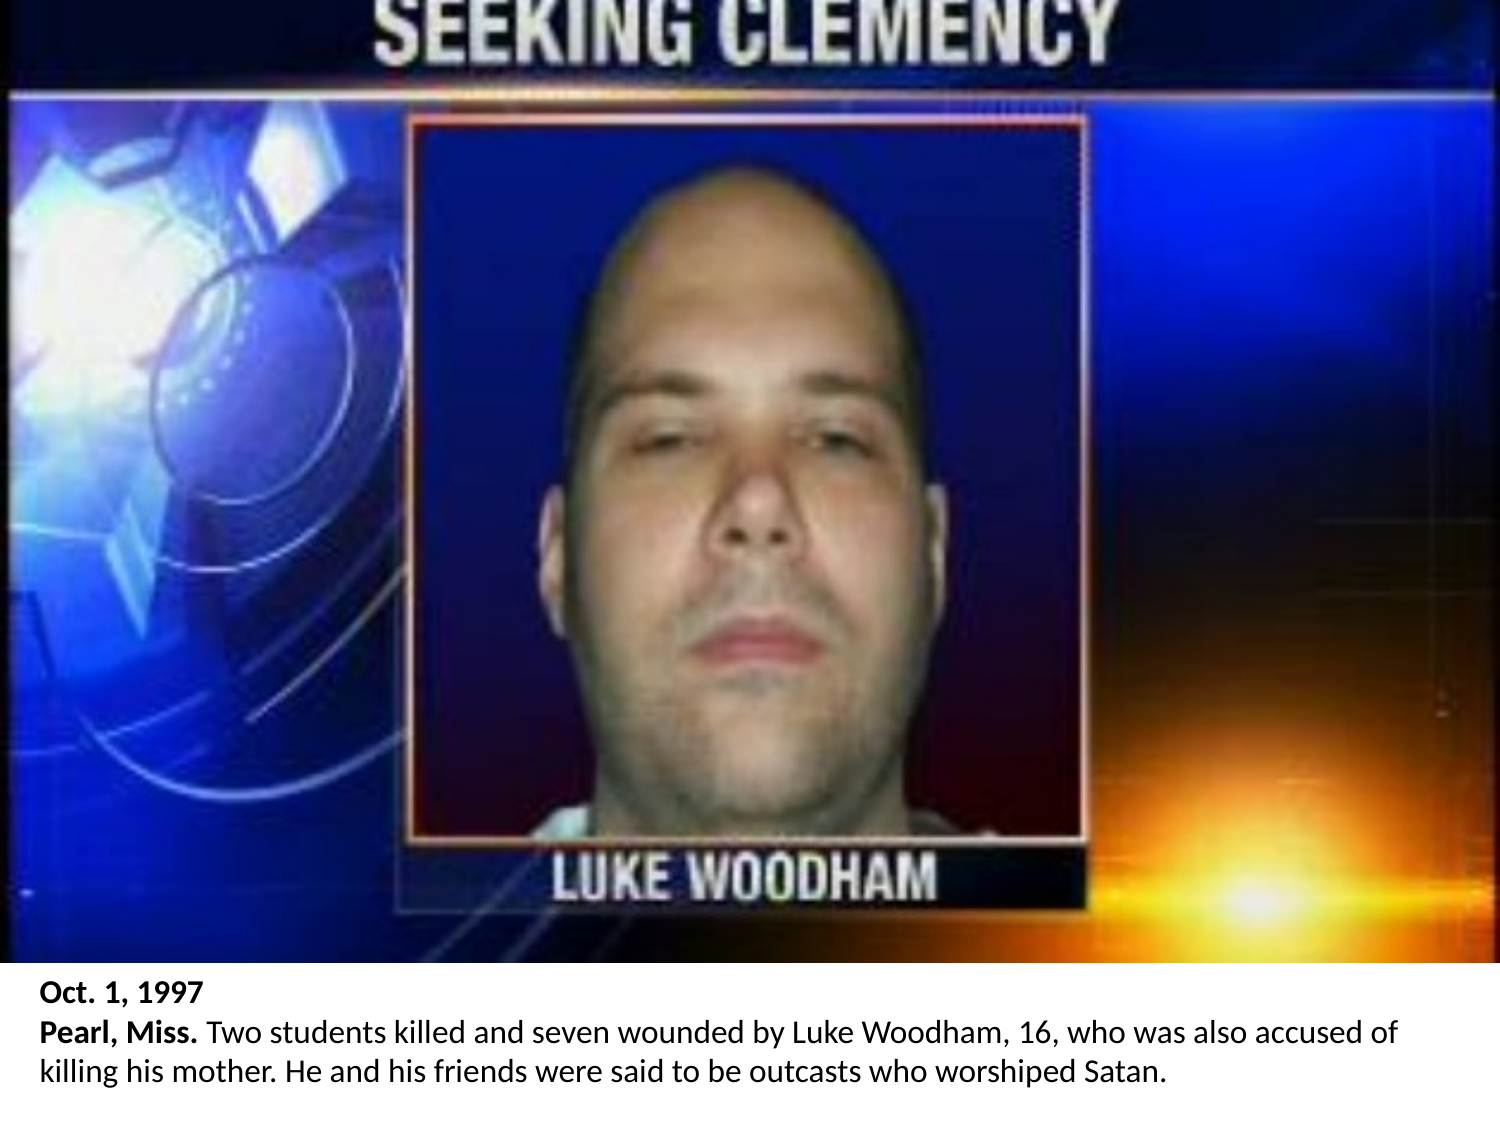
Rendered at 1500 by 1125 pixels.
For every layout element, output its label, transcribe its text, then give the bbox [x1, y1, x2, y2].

text_box Oct. 1, 1997 Pearl, Miss. Two students killed and seven wounded by Luke Woodham, 16, who was also accused of killing his mother. He and his friends were said to be outcasts who worshiped Satan. [24, 971, 1463, 1097]
picture [0, 0, 1500, 963]
